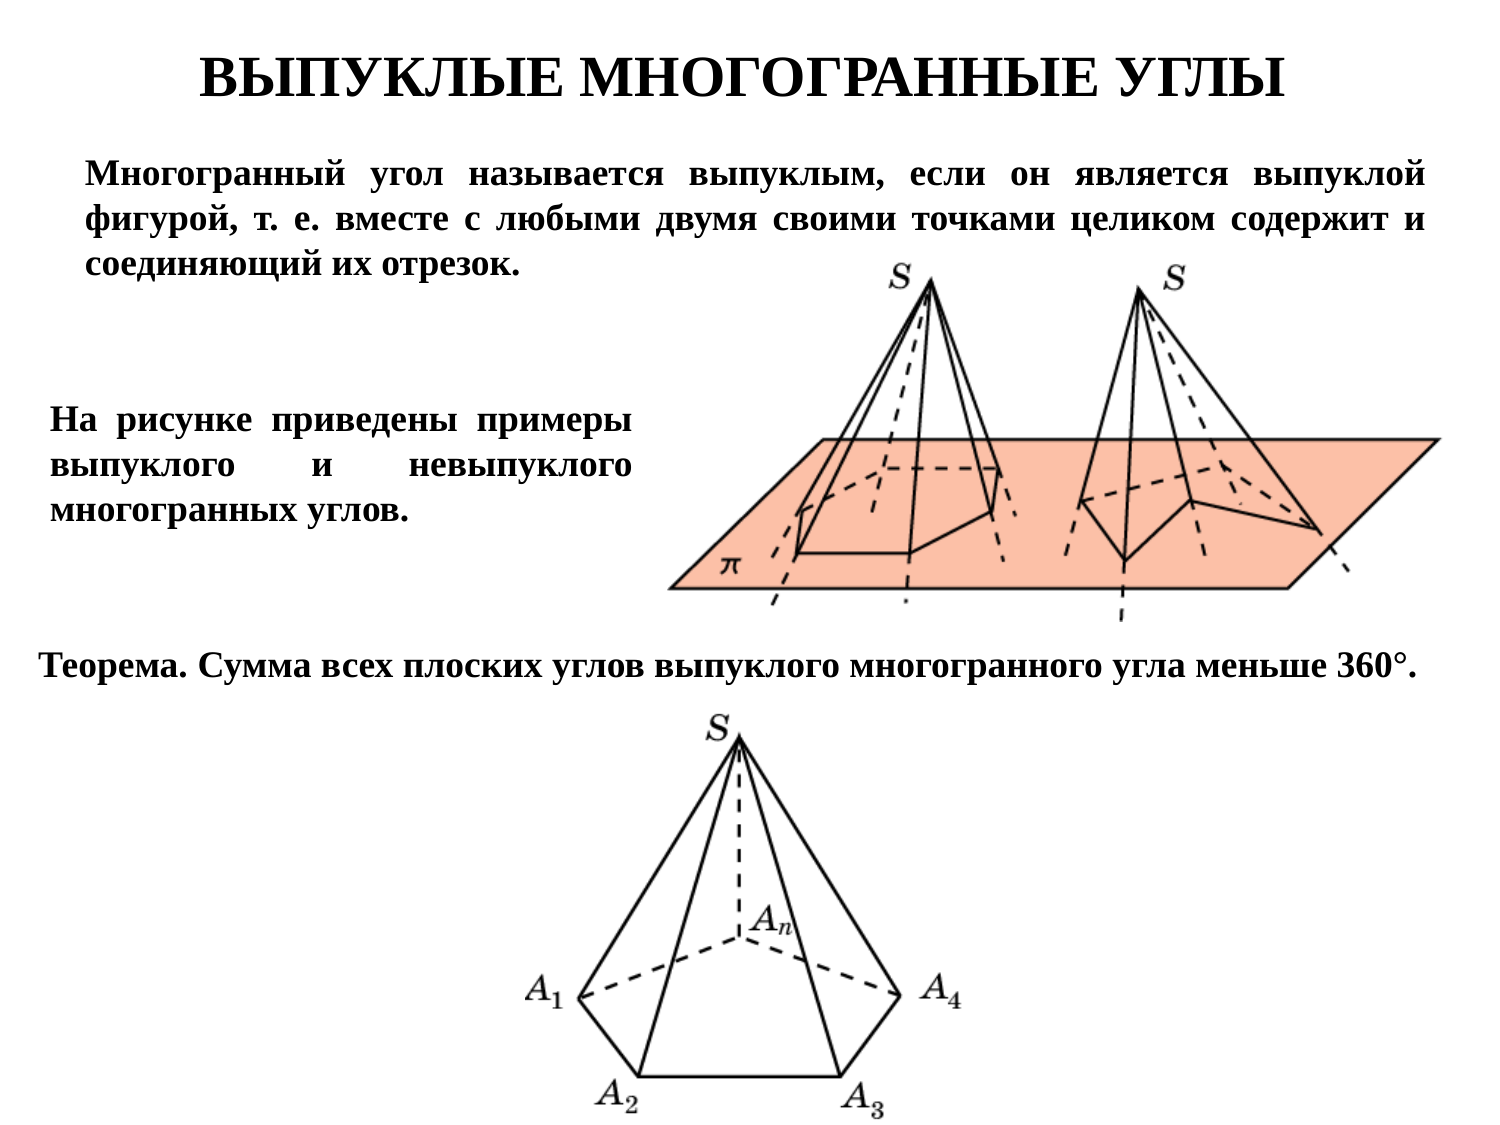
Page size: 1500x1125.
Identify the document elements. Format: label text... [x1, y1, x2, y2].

text_box Теорема. Сумма всех плоских углов выпуклого многогранного угла меньше 360°. [23, 632, 1500, 693]
title ВЫПУКЛЫЕ МНОГОГРАННЫЕ УГЛЫ [105, 35, 1381, 111]
picture [667, 257, 1444, 622]
picture [524, 707, 963, 1125]
text_box На рисунке приведены примеры выпуклого и невыпуклого многогранных углов. [35, 386, 648, 537]
text_box Многогранный угол называется выпуклым, если он является выпуклой фигурой, т. е. вместе с любыми двумя своими точками целиком содержит и соединяющий их отрезок. [70, 140, 1442, 291]
